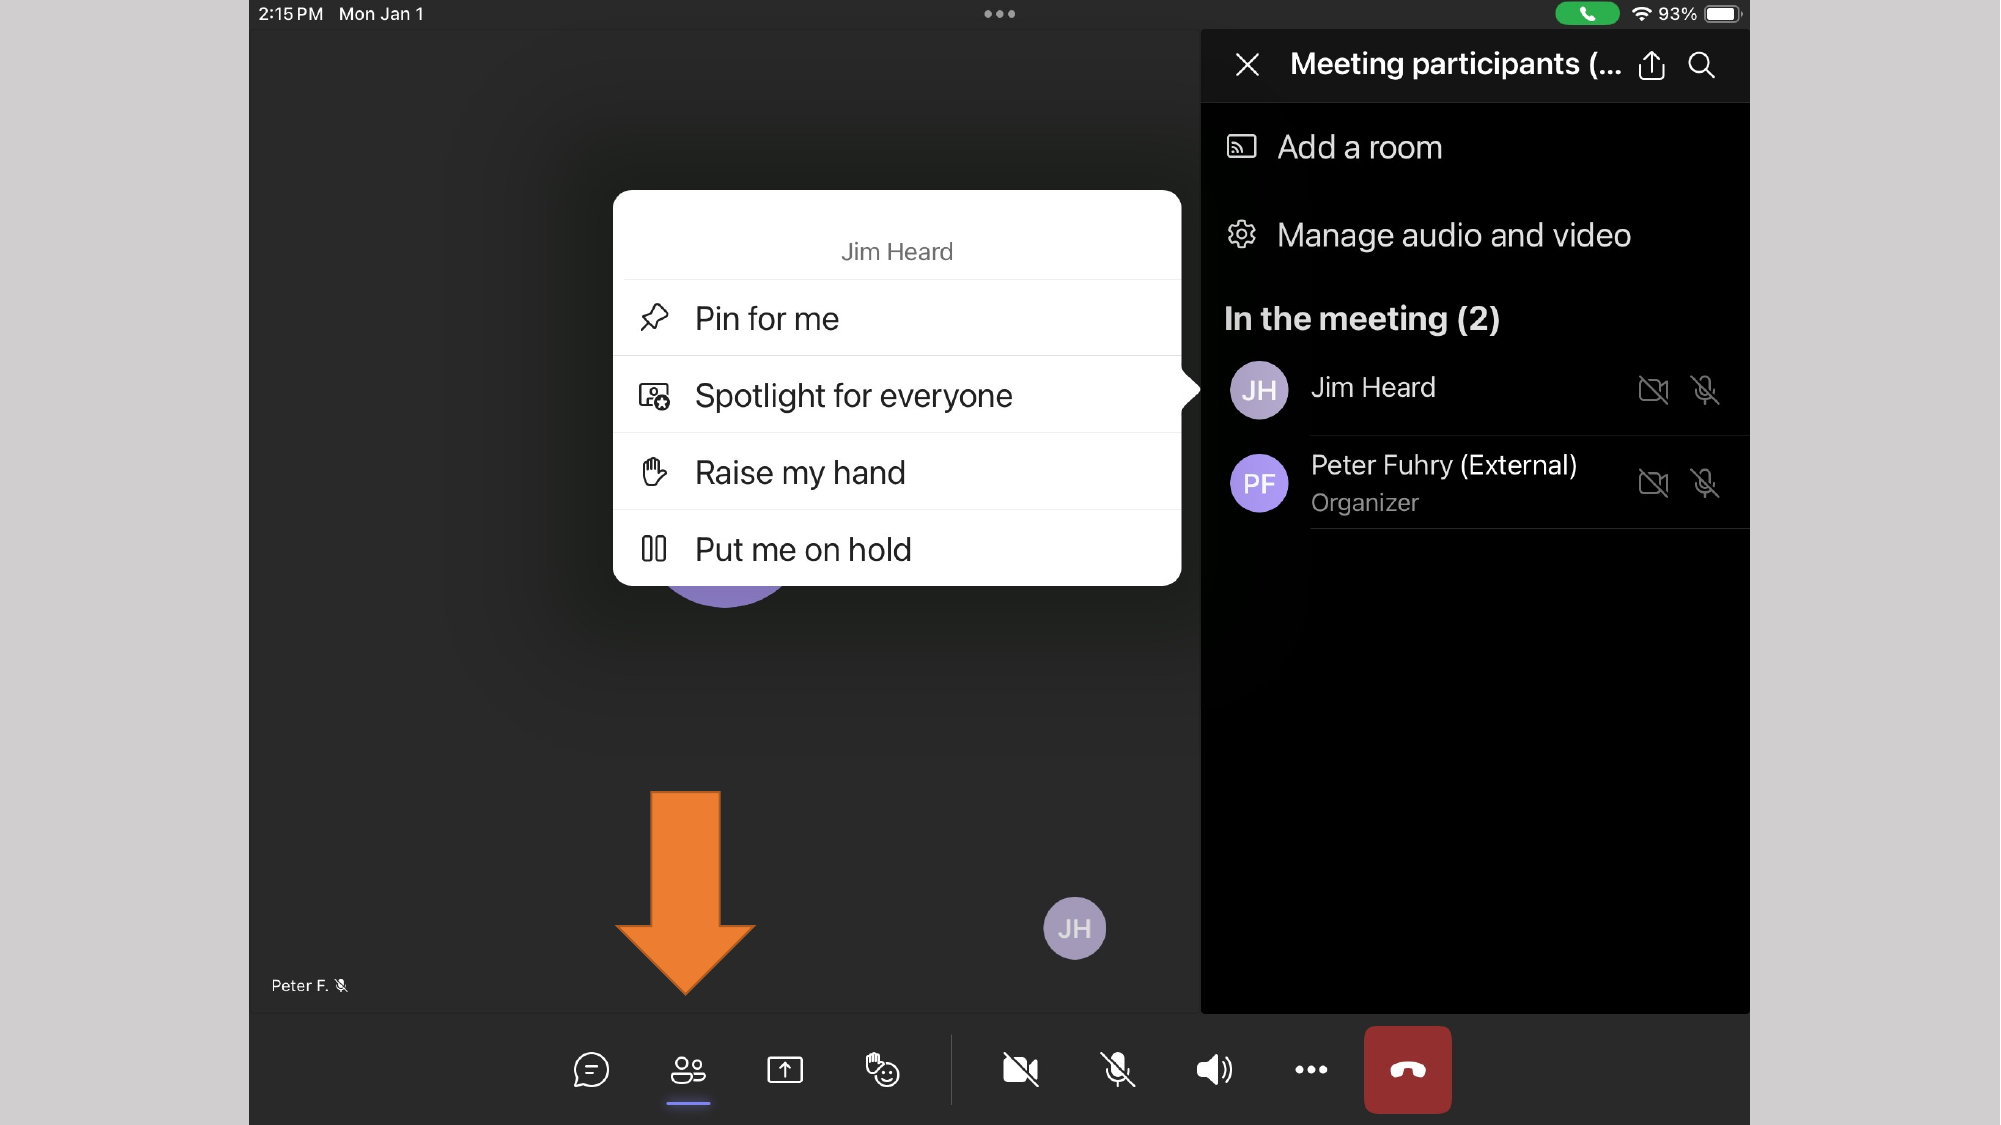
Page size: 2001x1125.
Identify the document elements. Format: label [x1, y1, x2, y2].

picture [249, 0, 1750, 1125]
